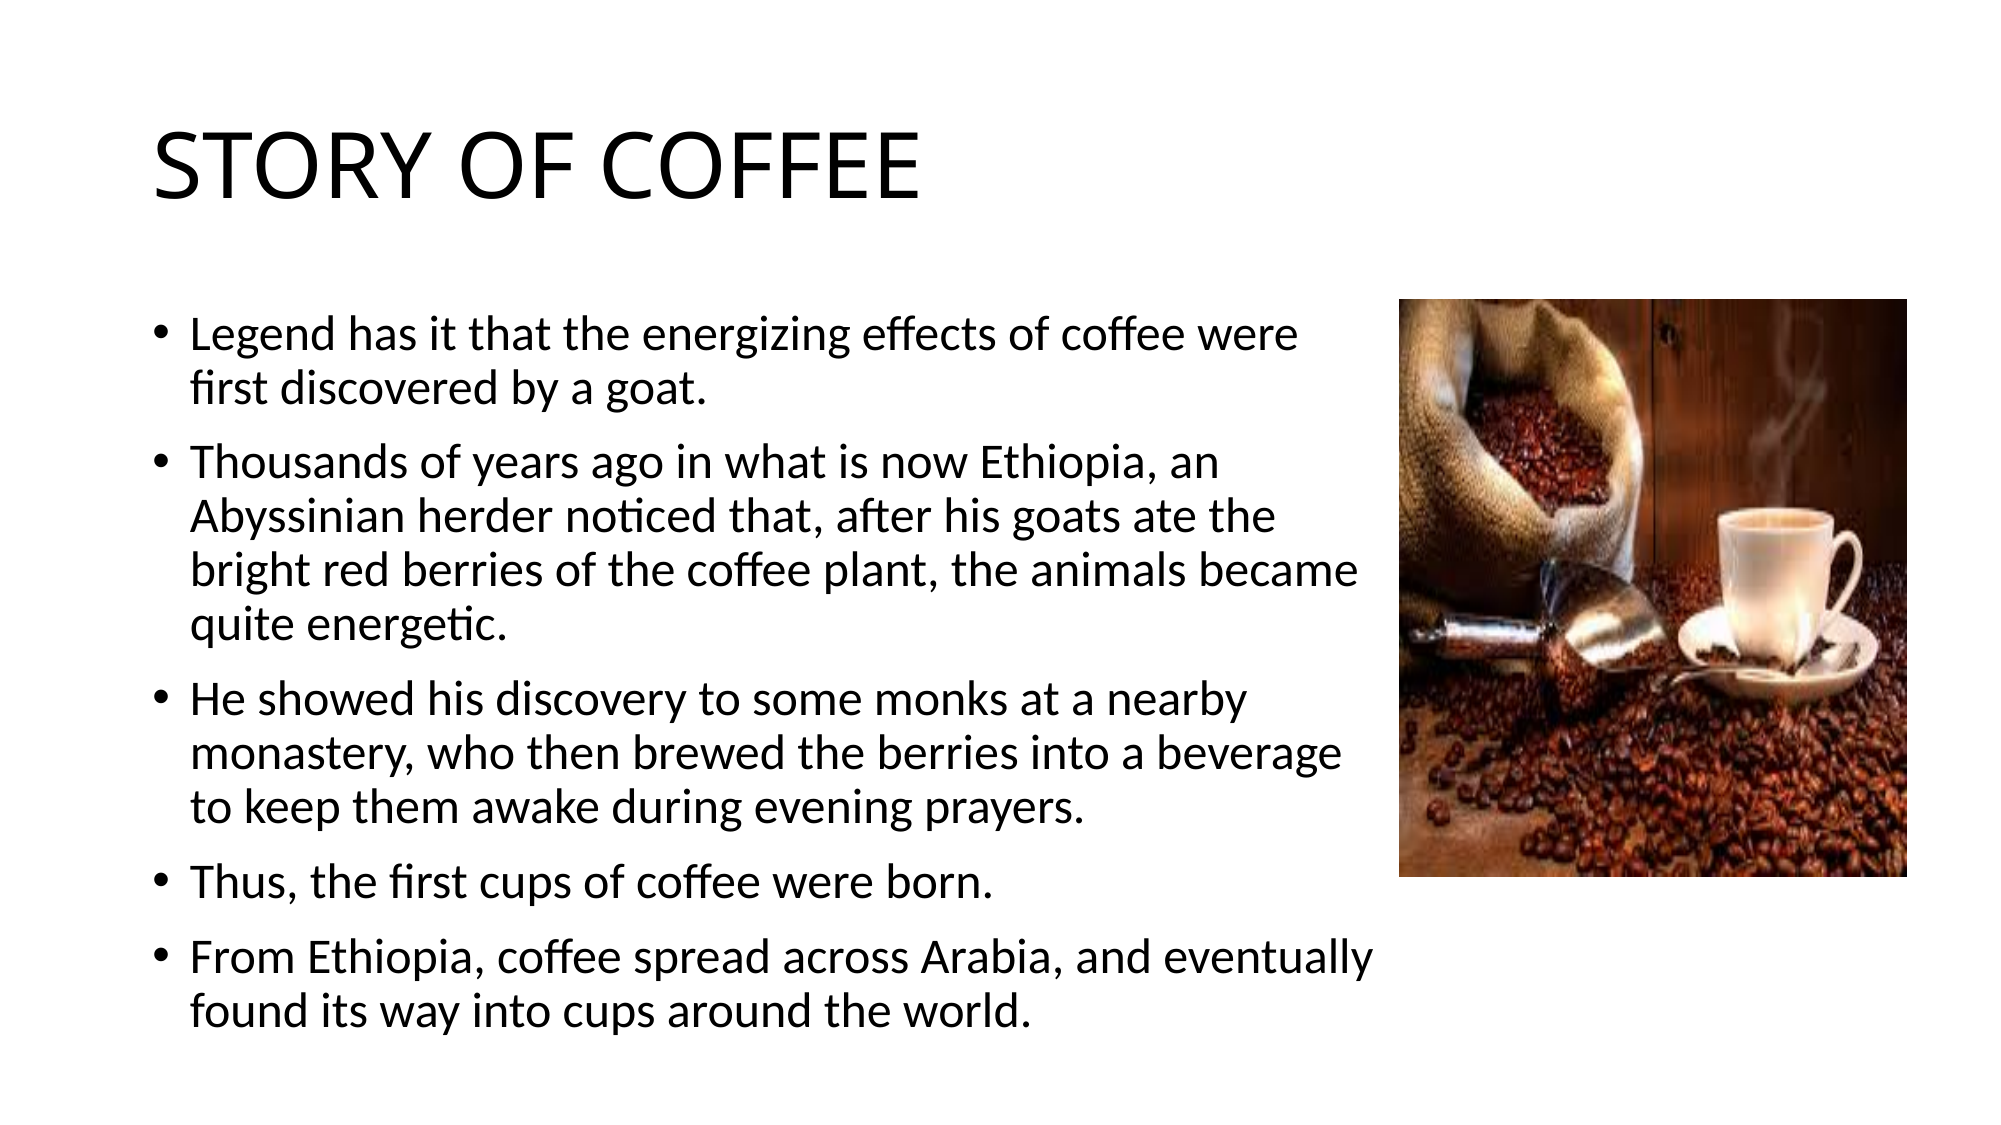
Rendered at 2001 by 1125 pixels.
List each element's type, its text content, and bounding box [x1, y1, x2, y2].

picture [1399, 299, 1907, 877]
list Legend has it that the energizing effects of coffee were first discovered by a goat. Thousands of years ago in what is now Ethiopia, an Abyssinian herder noticed that, after his goats ate the bright red berries of the coffee plant, the animals became quite energetic. He showed his discovery to some monks at a nearby monastery, who then brewed the berries into a beverage to keep them awake during evening prayers. Thus, the first cups of coffee were born. From Ethiopia, coffee spread across Arabia, and eventually found its way into cups around the world. [137, 299, 1400, 1014]
title STORY OF COFFEE [137, 59, 1863, 278]
